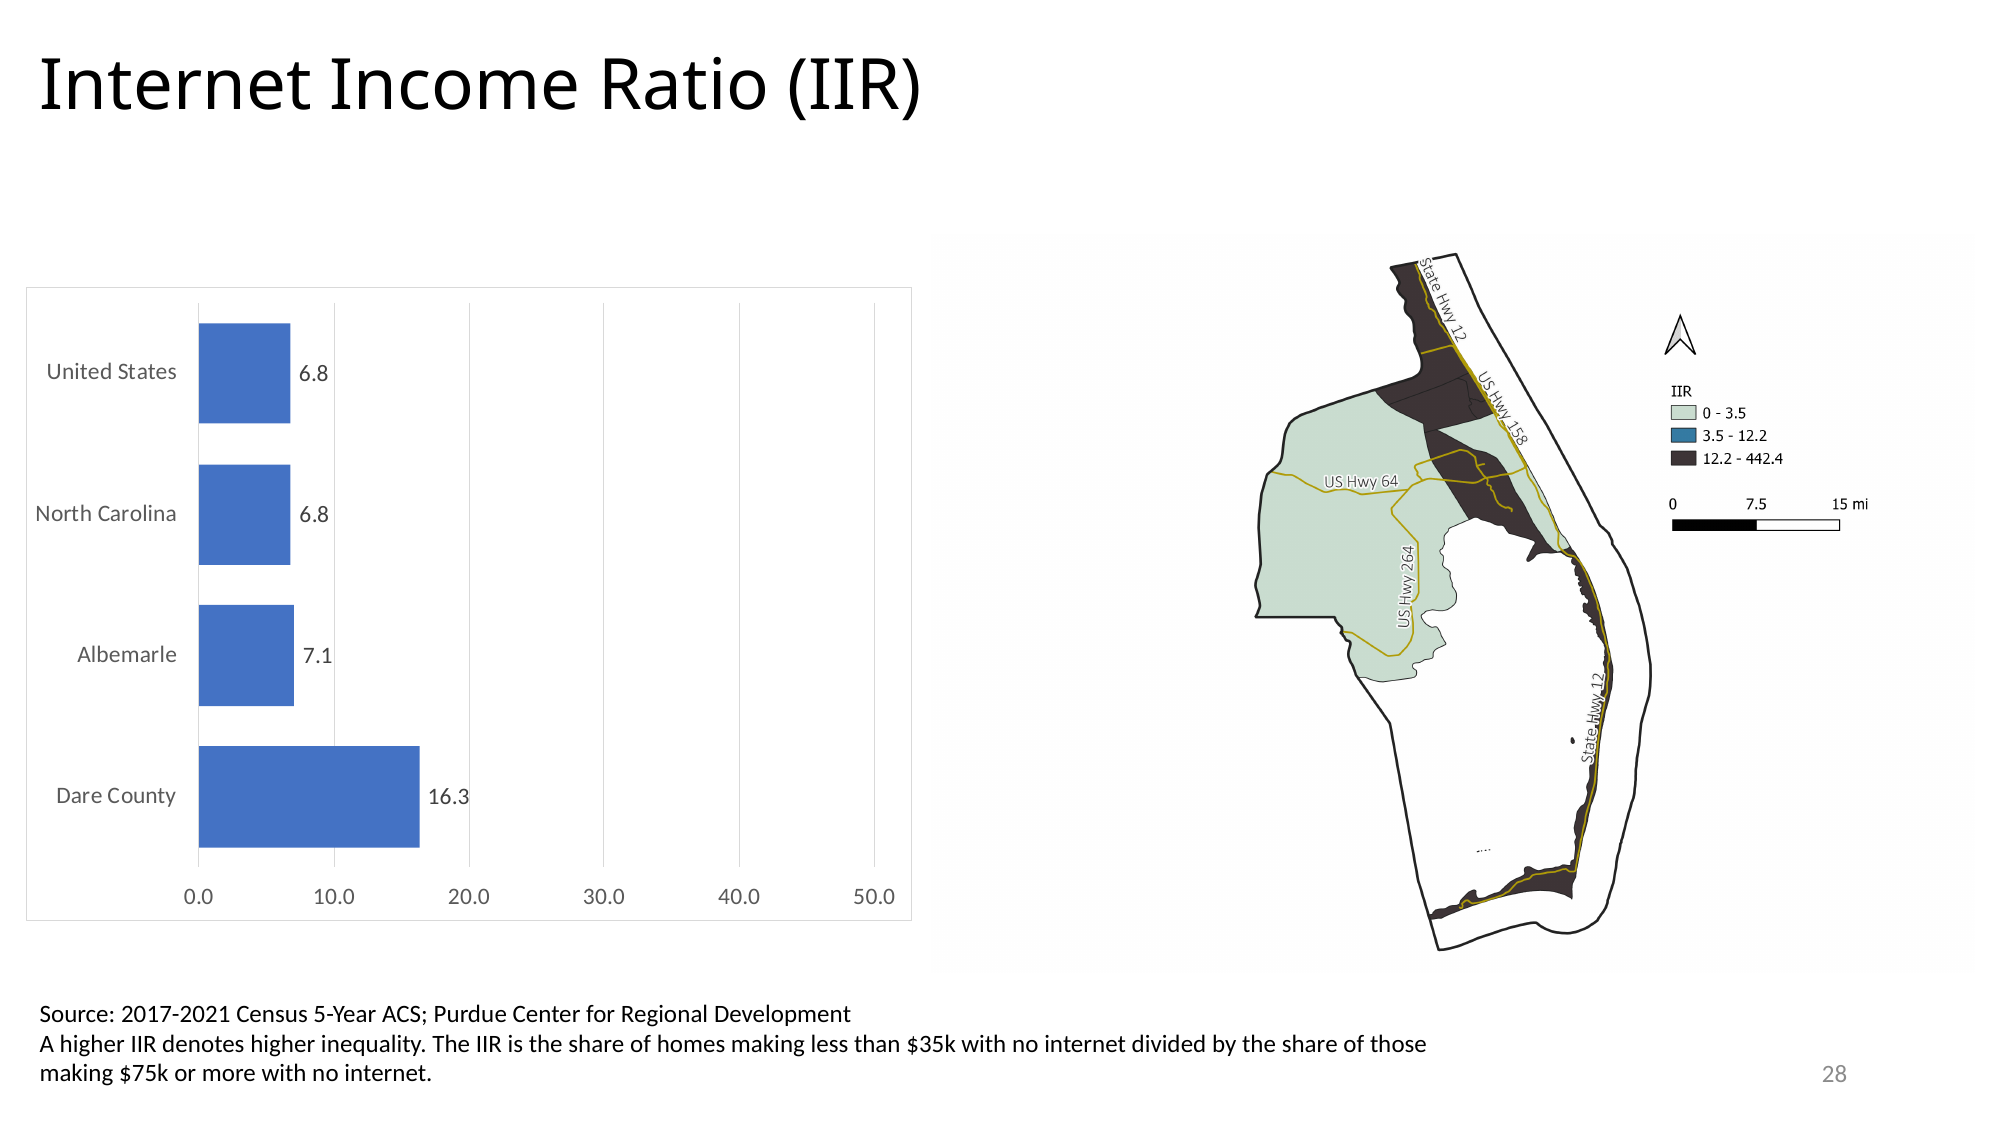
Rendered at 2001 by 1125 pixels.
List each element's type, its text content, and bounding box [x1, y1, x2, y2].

picture [931, 234, 1975, 973]
text_box Source: 2017-2021 Census 5-Year ACS; Purdue Center for Regional Development A higher IIR denotes higher inequality. The IIR is the share of homes making less than $35k with no internet divided by the share of those making $75k or more with no internet. [24, 989, 1504, 1095]
title Internet Income Ratio (IIR) [24, 5, 1963, 169]
picture [24, 285, 912, 921]
slide_number 28 [1412, 1042, 1863, 1103]
